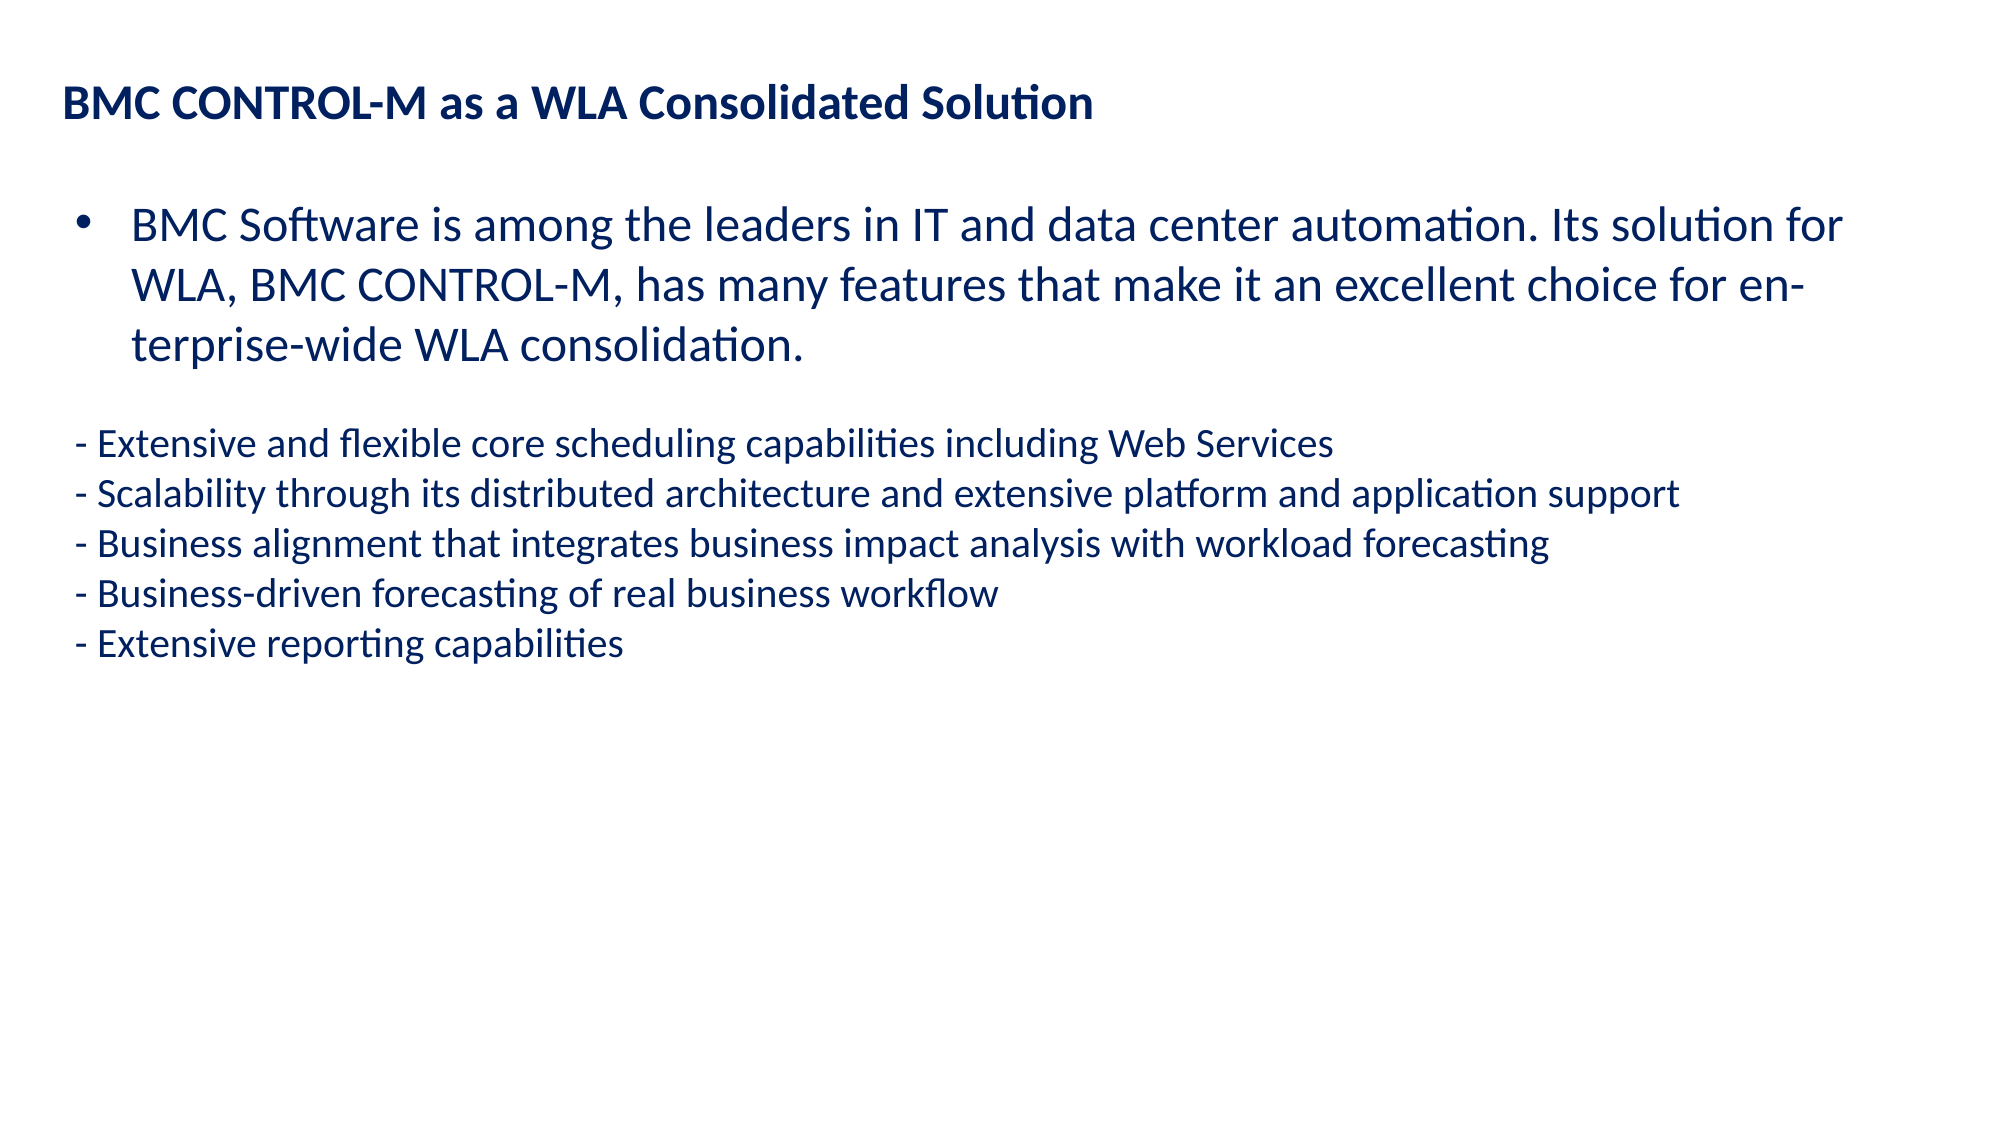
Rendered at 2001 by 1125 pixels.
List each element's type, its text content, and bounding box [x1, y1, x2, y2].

text_box BMC Software is among the leaders in IT and data center automation. Its solution for WLA, BMC CONTROL-M, has many features that make it an excellent choice for en-terprise-wide WLA consolidation. - Extensive and flexible core scheduling capabilities including Web Services - Scalability through its distributed architecture and extensive platform and application support - Business alignment that integrates business impact analysis with workload forecasting - Business-driven forecasting of real business workflow - Extensive reporting capabilities [59, 183, 1950, 674]
text_box BMC CONTROL-M as a WLA Consolidated Solution [47, 61, 1238, 137]
